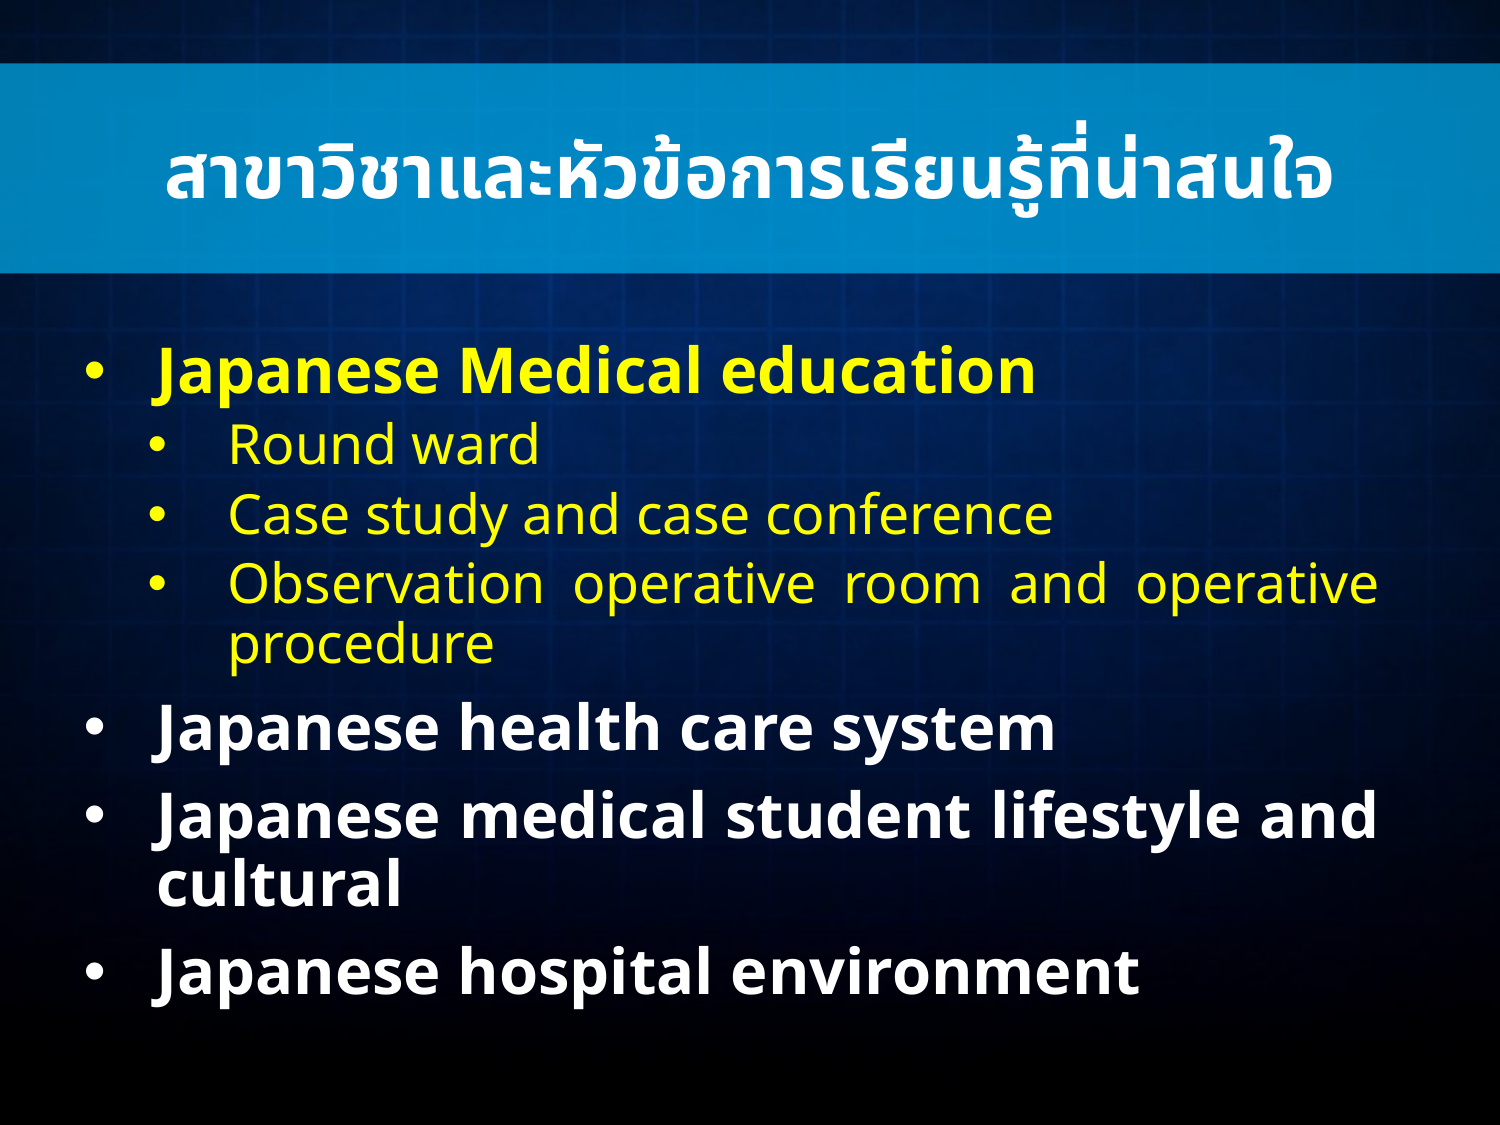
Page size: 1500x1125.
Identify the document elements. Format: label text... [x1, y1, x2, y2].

picture [0, 0, 1500, 62]
text_box สาขาวิชาและหัวข้อการเรียนรู้ที่น่าสนใจ [0, 62, 1500, 274]
picture [0, 274, 1500, 1125]
text_box Japanese Medical education Round ward Case study and case conference Observation operative room and operative procedure Japanese health care system Japanese medical student lifestyle and cultural Japanese hospital environment [68, 331, 1396, 1021]
